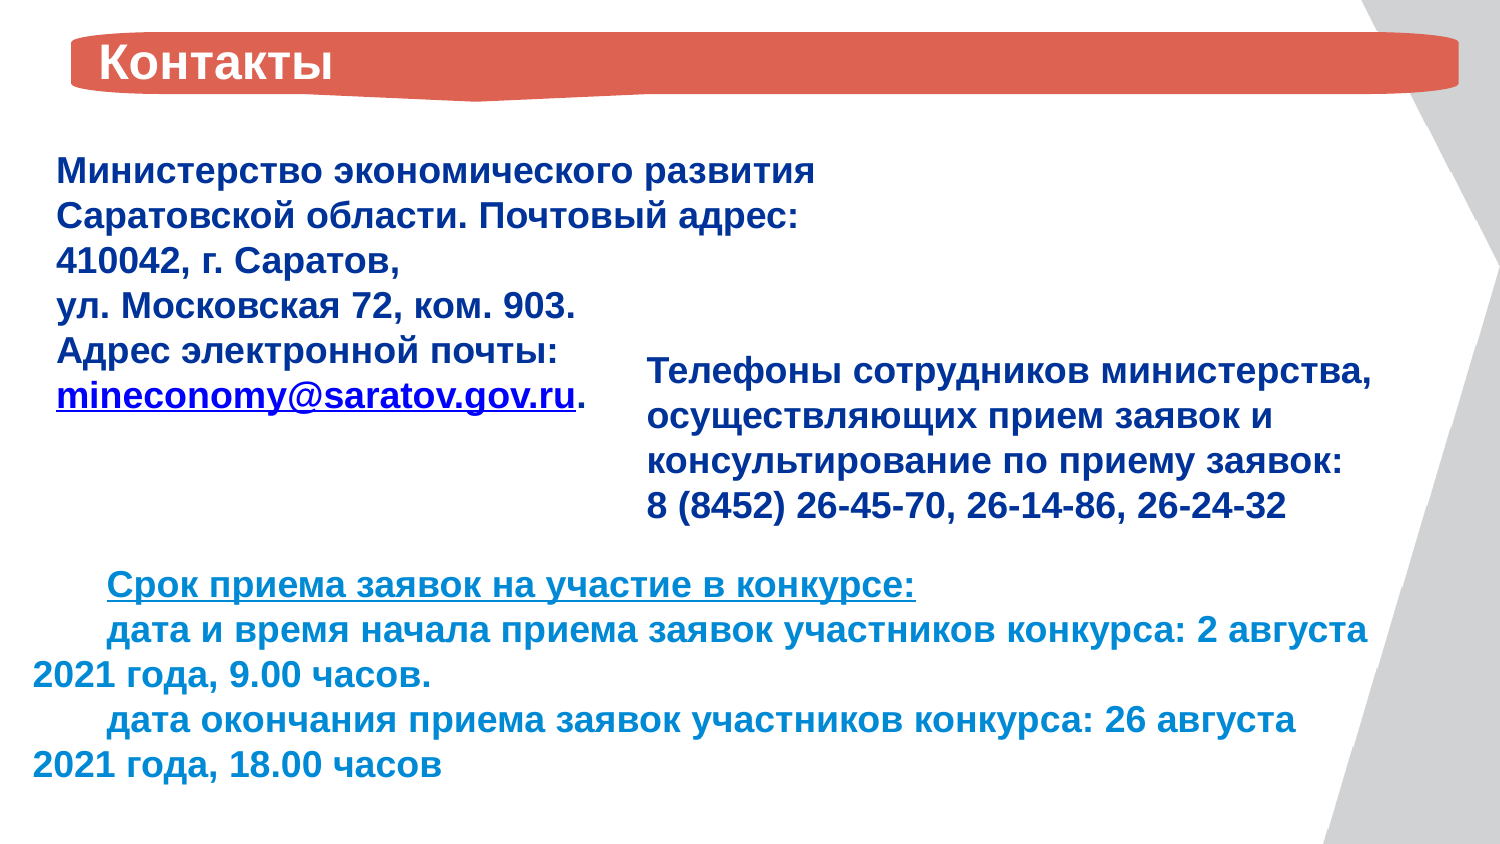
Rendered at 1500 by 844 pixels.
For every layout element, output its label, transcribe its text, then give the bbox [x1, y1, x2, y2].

picture [0, 0, 1500, 844]
text_box Контакты [69, 29, 1461, 104]
text_box Министерство экономического развития Саратовской области. Почтовый адрес: 410042, г. Саратов, ул. Московская 72, ком. 903. Адрес электронной почты: mineconomy@saratov.gov.ru. [41, 138, 833, 424]
text_box Телефоны сотрудников министерства, осуществляющих прием заявок и консультирование по приему заявок: 8 (8452) 26-45-70, 26-14-86, 26-24-32 [631, 339, 1412, 534]
text_box Срок приема заявок на участие в конкурсе: дата и время начала приема заявок участников конкурса: 2 августа 2021 года, 9.00 часов. дата окончания приема заявок участников конкурса: 26 августа 2021 года, 18.00 часов [17, 552, 1400, 793]
